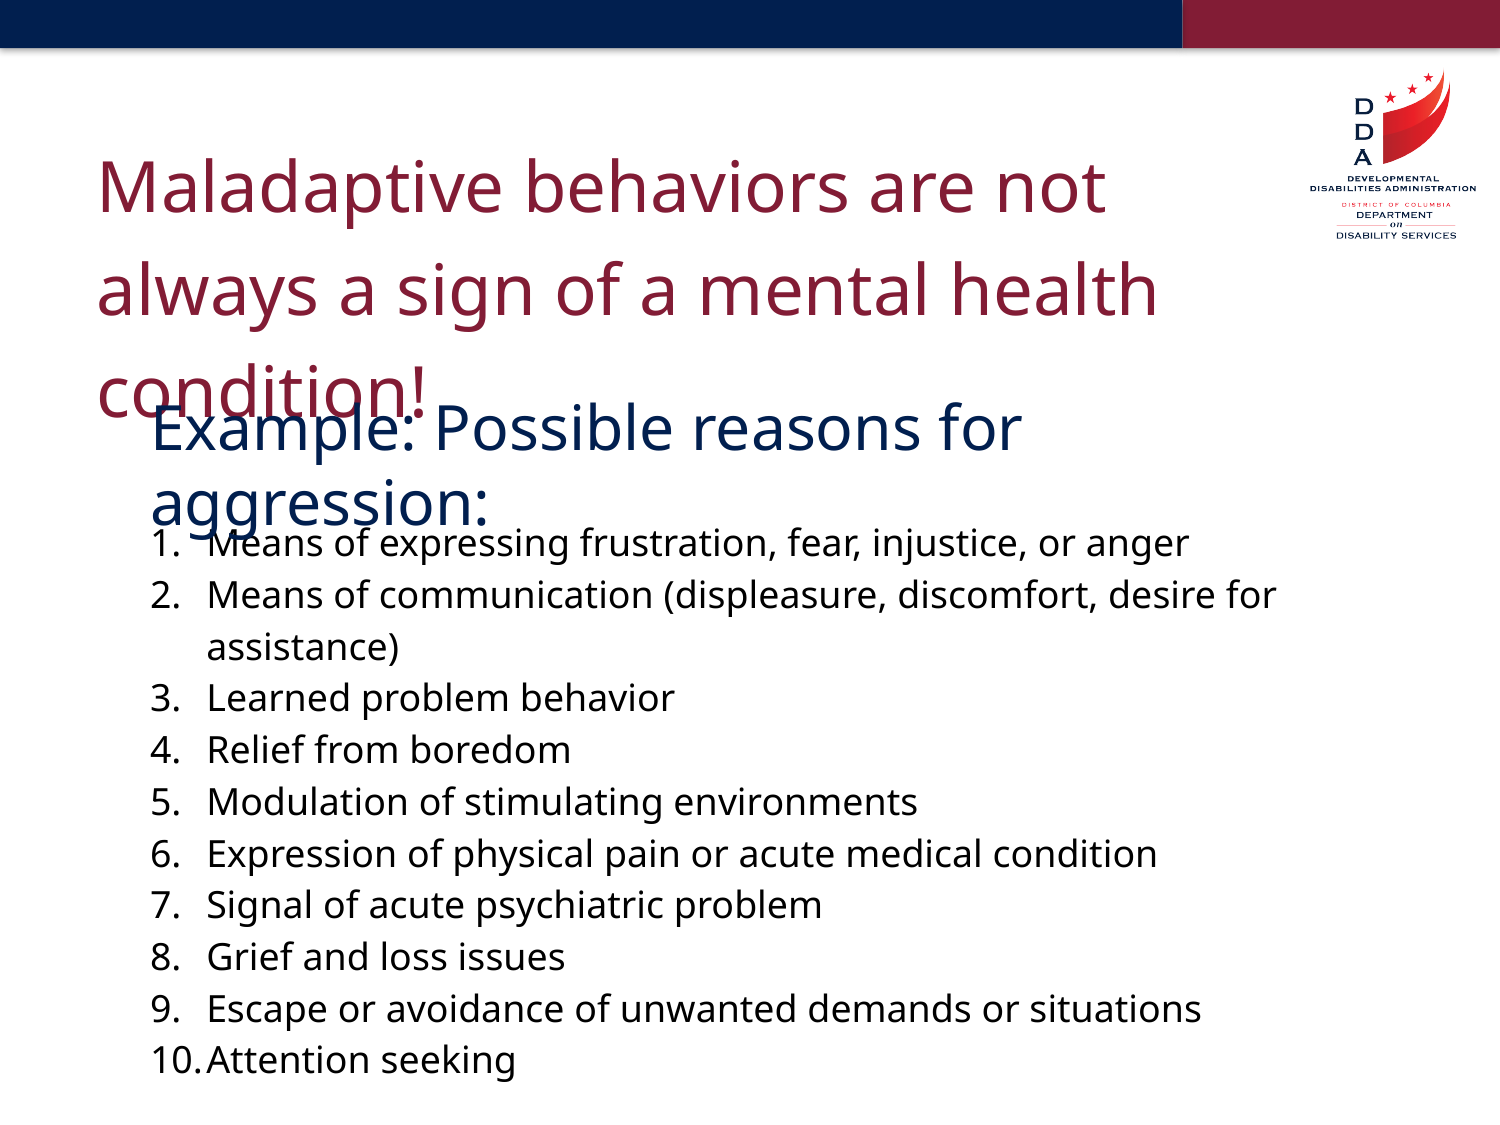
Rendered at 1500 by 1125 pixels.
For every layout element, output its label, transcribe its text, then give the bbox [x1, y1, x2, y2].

picture [1310, 67, 1476, 239]
title Maladaptive behaviors are not always a sign of a mental health condition! [96, 125, 1297, 313]
list Means of expressing frustration, fear, injustice, or anger Means of communication (displeasure, discomfort, desire for assistance) Learned problem behavior Relief from boredom Modulation of stimulating environments Expression of physical pain or acute medical condition Signal of acute psychiatric problem Grief and loss issues Escape or avoidance of unwanted demands or situations Attention seeking [150, 512, 1350, 988]
subtitle Example: Possible reasons for aggression: [150, 387, 1350, 463]
